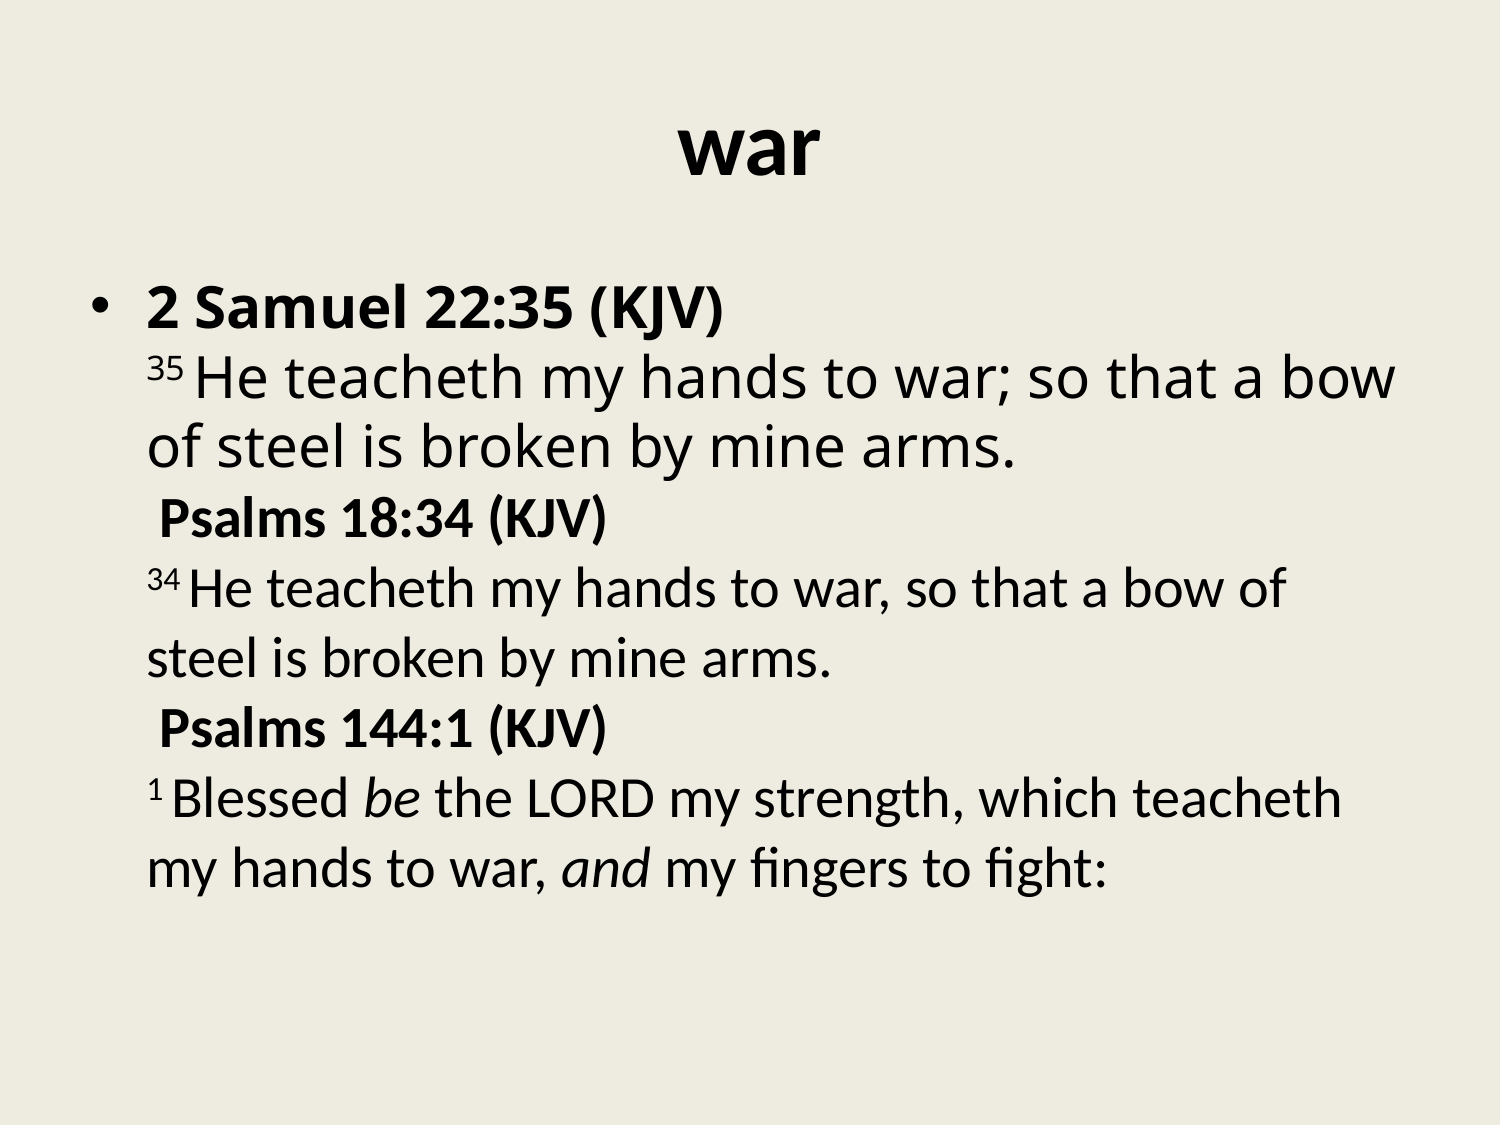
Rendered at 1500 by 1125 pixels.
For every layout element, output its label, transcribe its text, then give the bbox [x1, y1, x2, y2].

list 2 Samuel 22:35 (KJV) 35 He teacheth my hands to war; so that a bow of steel is broken by mine arms. Psalms 18:34 (KJV) 34 He teacheth my hands to war, so that a bow of steel is broken by mine arms. Psalms 144:1 (KJV) 1 Blessed be the LORD my strength, which teacheth my hands to war, and my fingers to fight: [75, 262, 1425, 1005]
title war [75, 45, 1425, 233]
